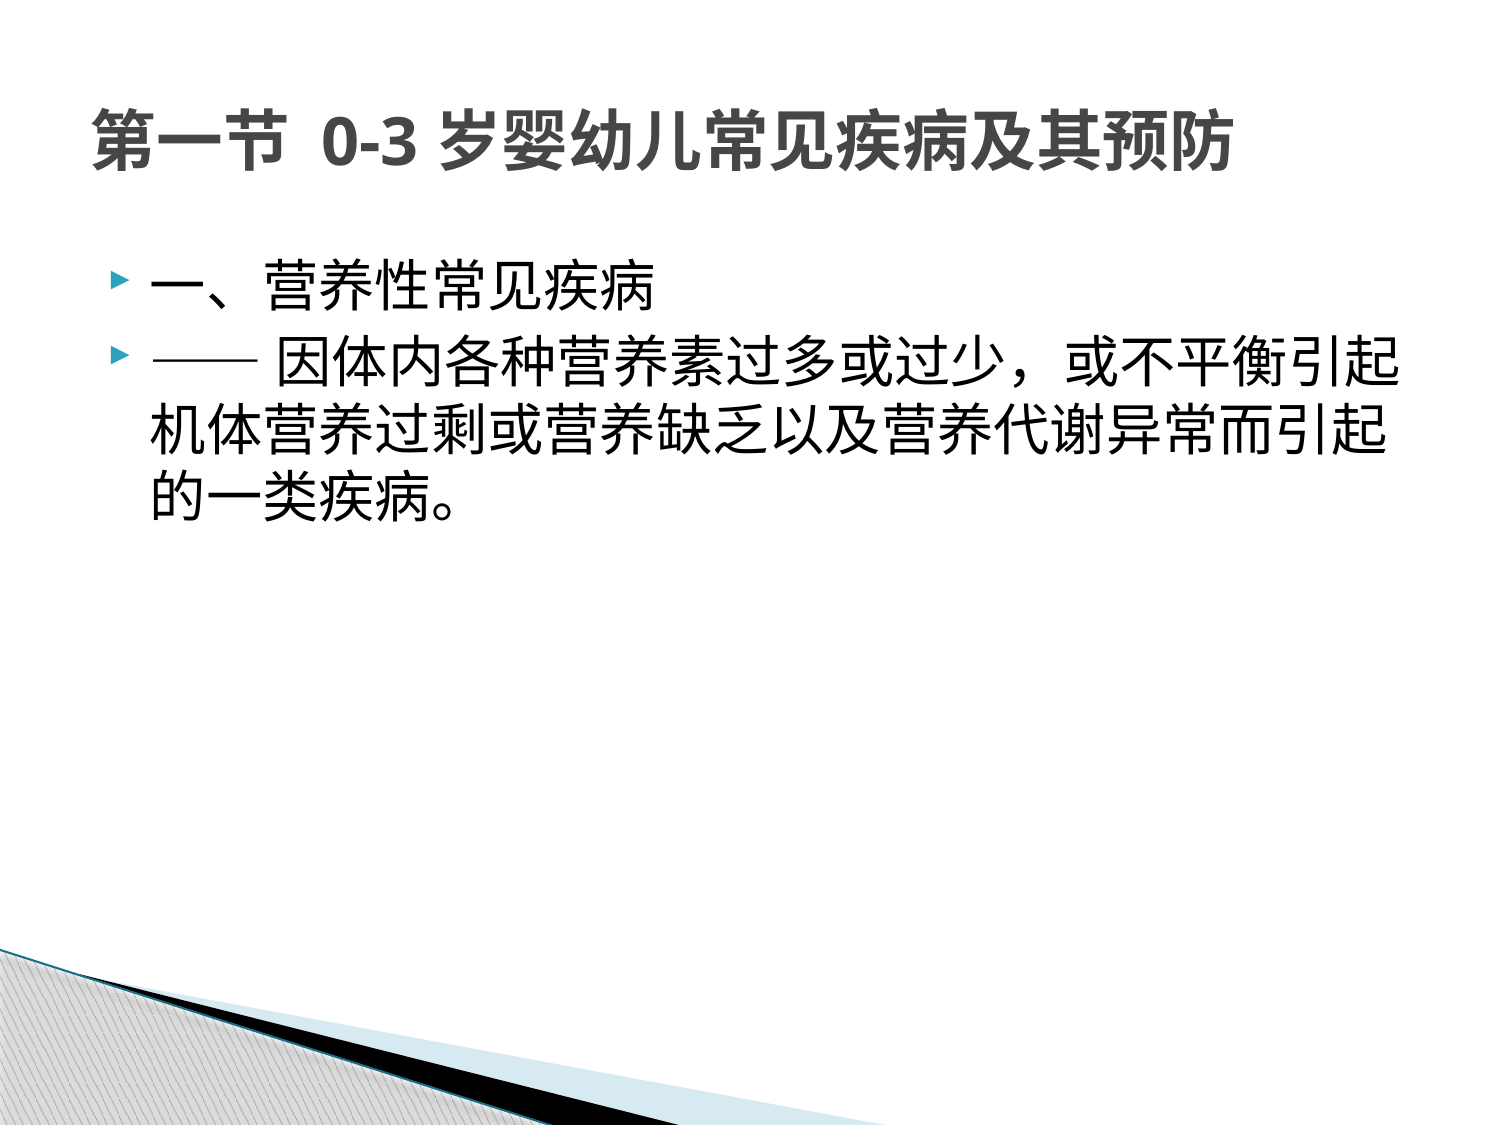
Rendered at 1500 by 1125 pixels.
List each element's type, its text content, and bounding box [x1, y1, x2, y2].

title 第一节 0-3岁婴幼儿常见疾病及其预防 [75, 45, 1425, 233]
list 一、营养性常见疾病 ——因体内各种营养素过多或过少，或不平衡引起机体营养过剩或营养缺乏以及营养代谢异常而引起的一类疾病。 [75, 243, 1425, 986]
